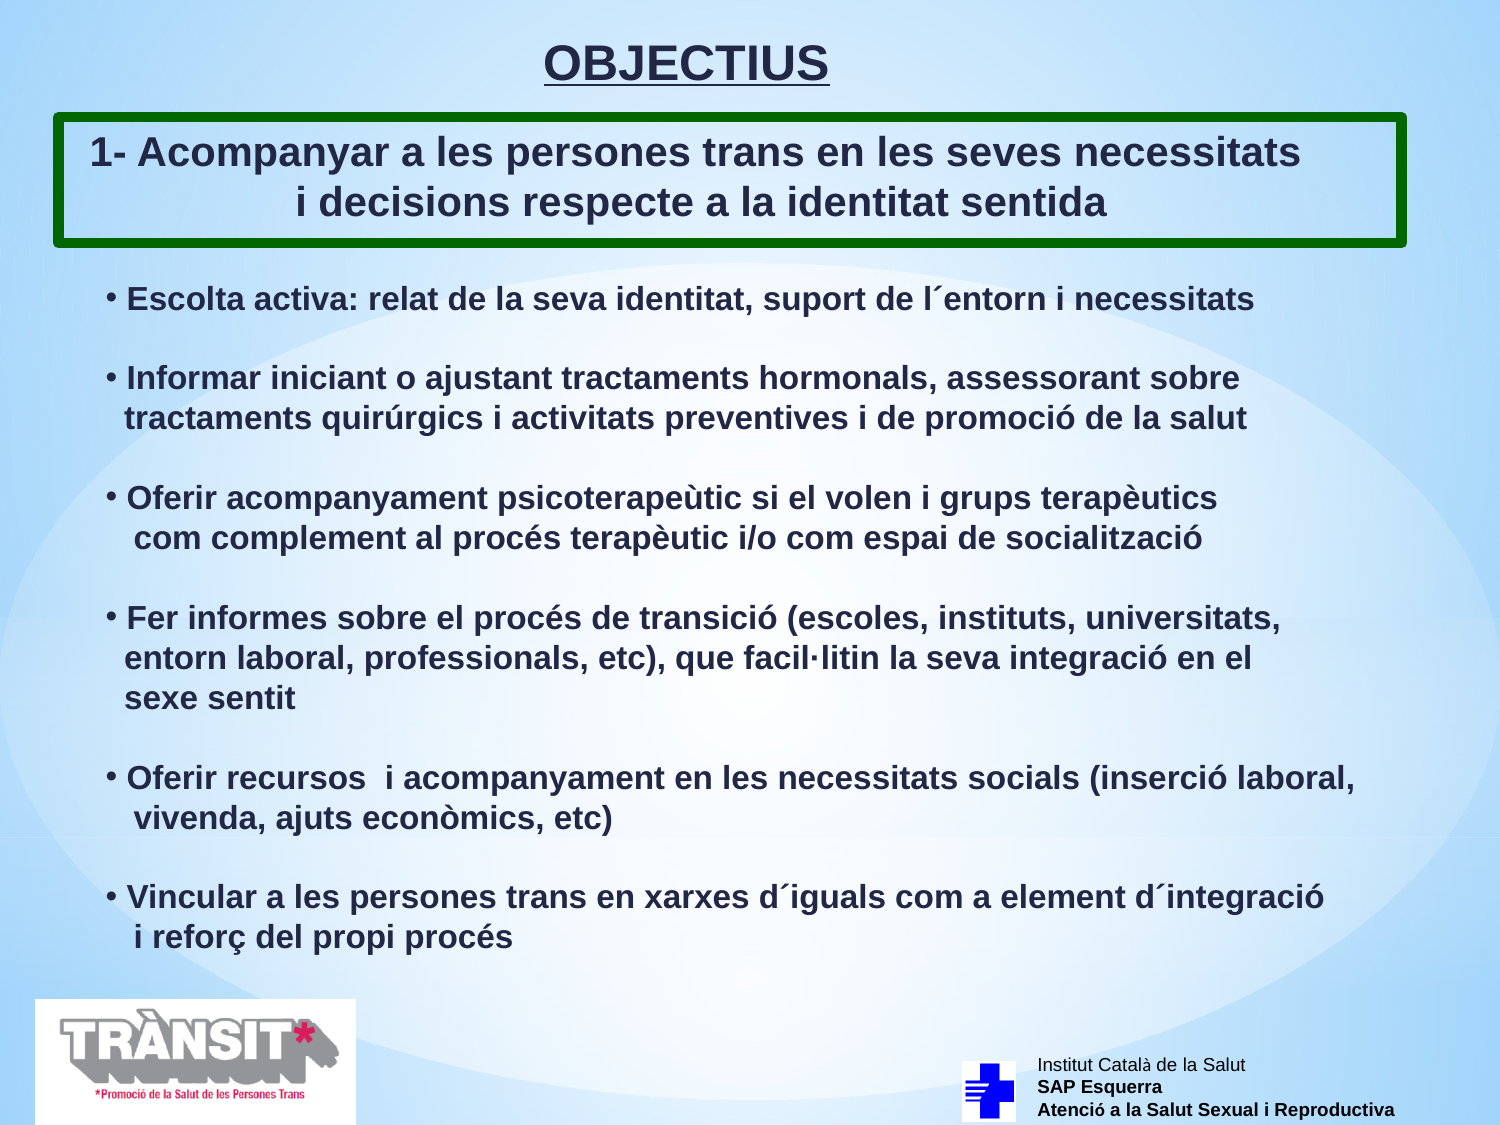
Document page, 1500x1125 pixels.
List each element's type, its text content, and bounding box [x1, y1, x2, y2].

text_box Escolta activa: relat de la seva identitat, suport de l´entorn i necessitats Informar iniciant o ajustant tractaments hormonals, assessorant sobre tractaments quirúrgics i activitats preventives i de promoció de la salut Oferir acompanyament psicoterapeùtic si el volen i grups terapèutics com complement al procés terapèutic i/o com espai de socialització Fer informes sobre el procés de transició (escoles, instituts, universitats, entorn laboral, professionals, etc), que facil·litin la seva integració en el sexe sentit Oferir recursos i acompanyament en les necessitats socials (inserció laboral, vivenda, ajuts econòmics, etc) Vincular a les persones trans en xarxes d´iguals com a element d´integració i reforç del propi procés [90, 269, 1372, 963]
picture [34, 998, 357, 1125]
text_box [57, 116, 1403, 244]
text_box OBJECTIUS [529, 23, 845, 99]
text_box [962, 1016, 1443, 1125]
text_box 1- Acompanyar a les persones trans en les seves necessitats i decisions respecte a la identitat sentida [74, 117, 1329, 232]
